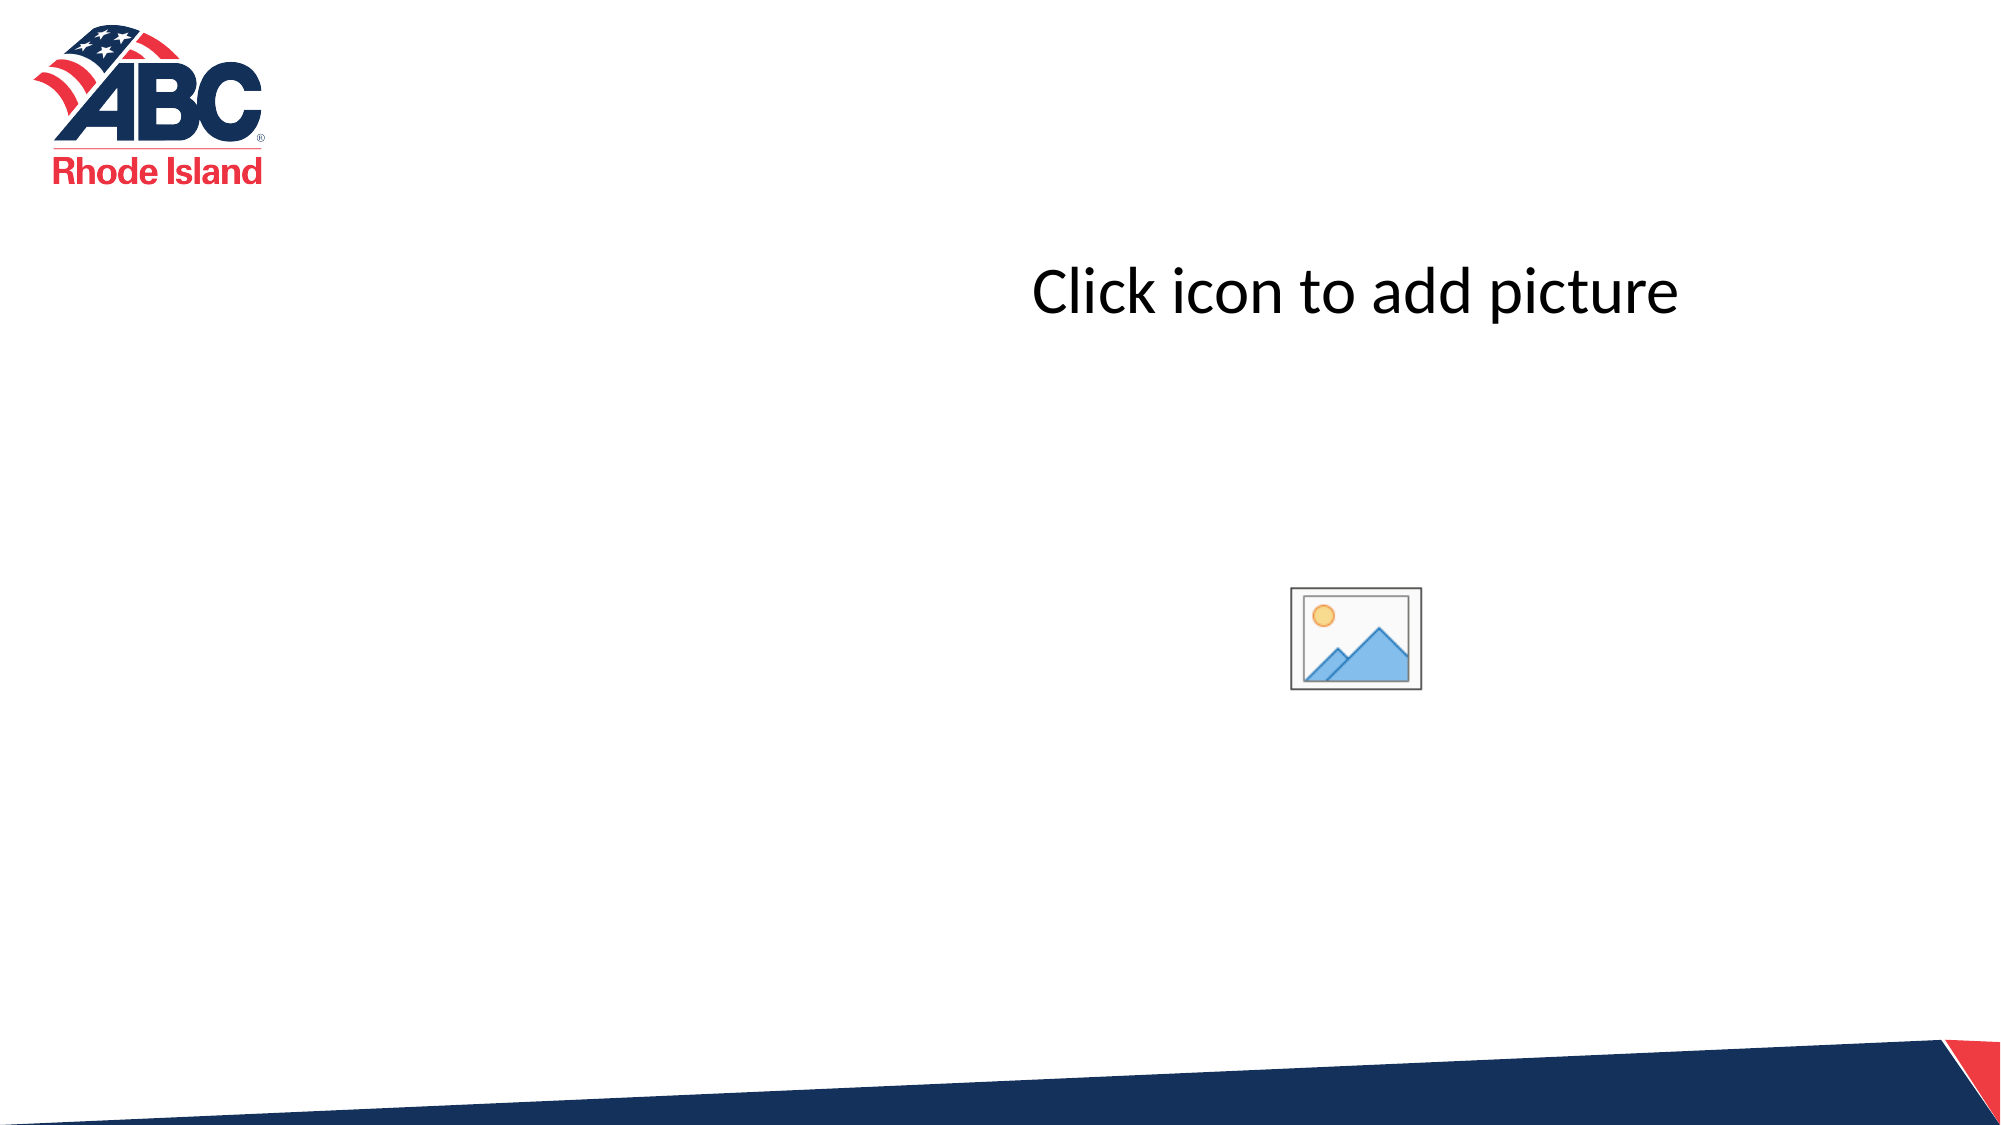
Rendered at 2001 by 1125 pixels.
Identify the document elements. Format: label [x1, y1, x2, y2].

picture [850, 239, 1863, 1039]
picture [0, 0, 331, 242]
